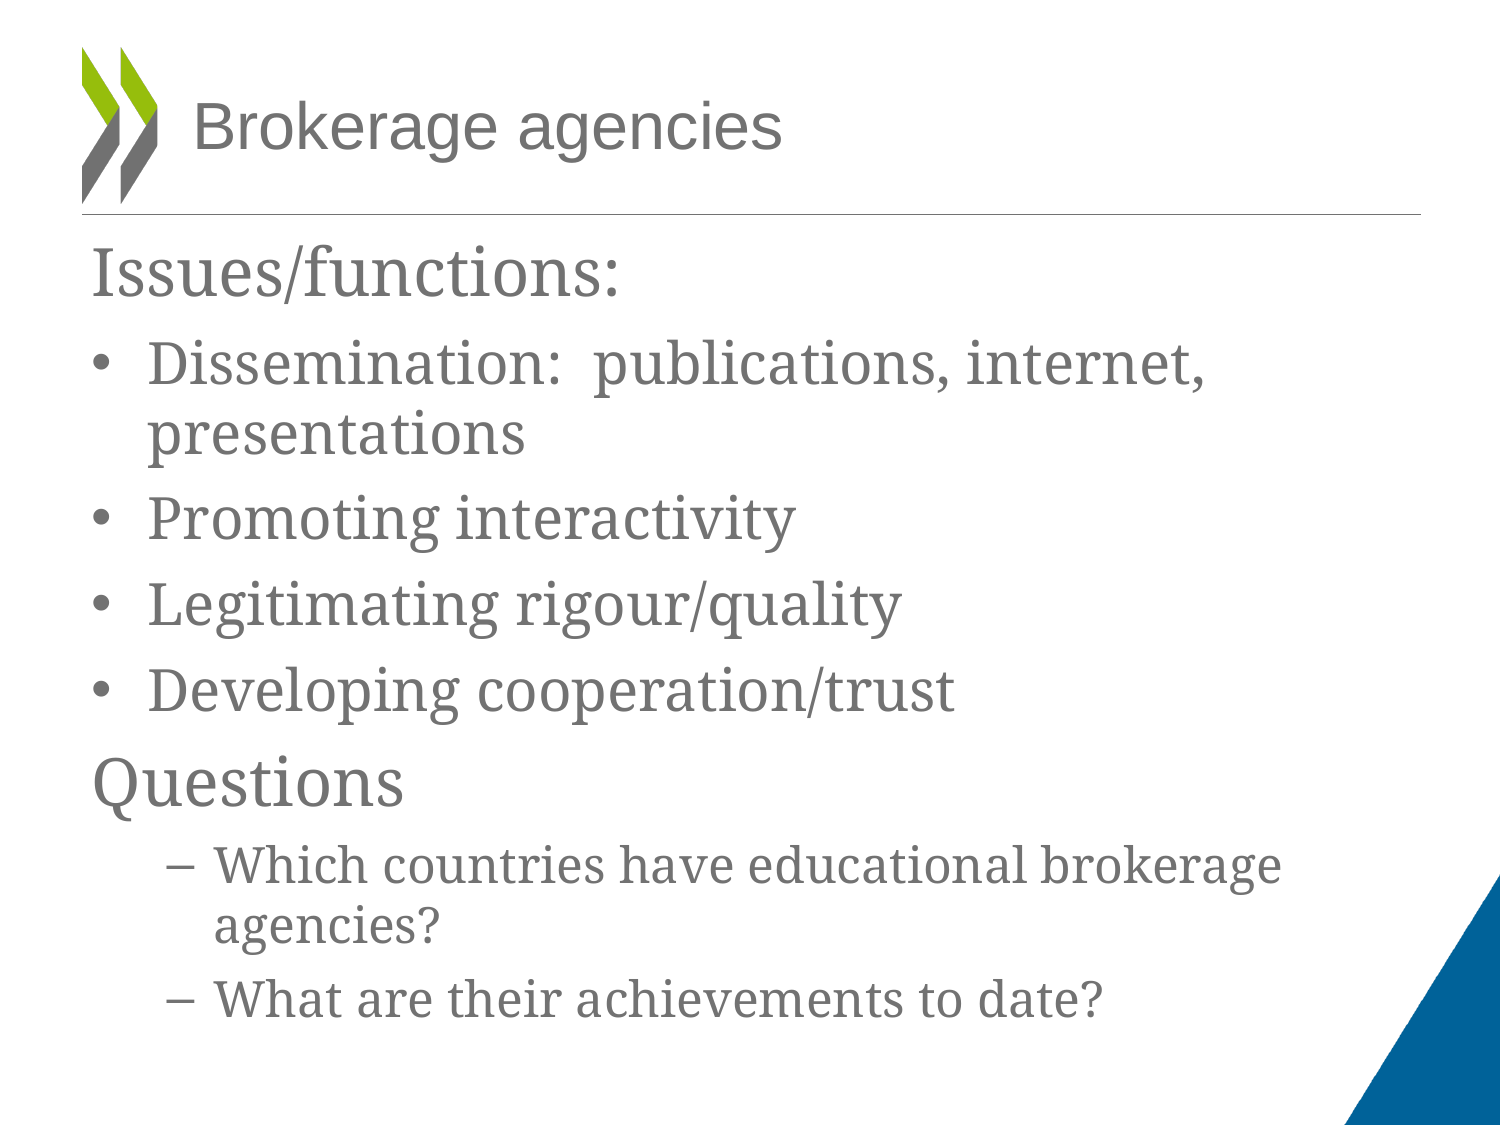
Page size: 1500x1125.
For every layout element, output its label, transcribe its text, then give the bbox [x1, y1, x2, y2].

picture [1344, 874, 1500, 1125]
list Issues/functions: Dissemination: publications, internet, presentations Promoting interactivity Legitimating rigour/quality Developing cooperation/trust Questions Which countries have educational brokerage agencies? What are their achievements to date? [76, 222, 1425, 1079]
title Brokerage agencies [177, 38, 1394, 207]
